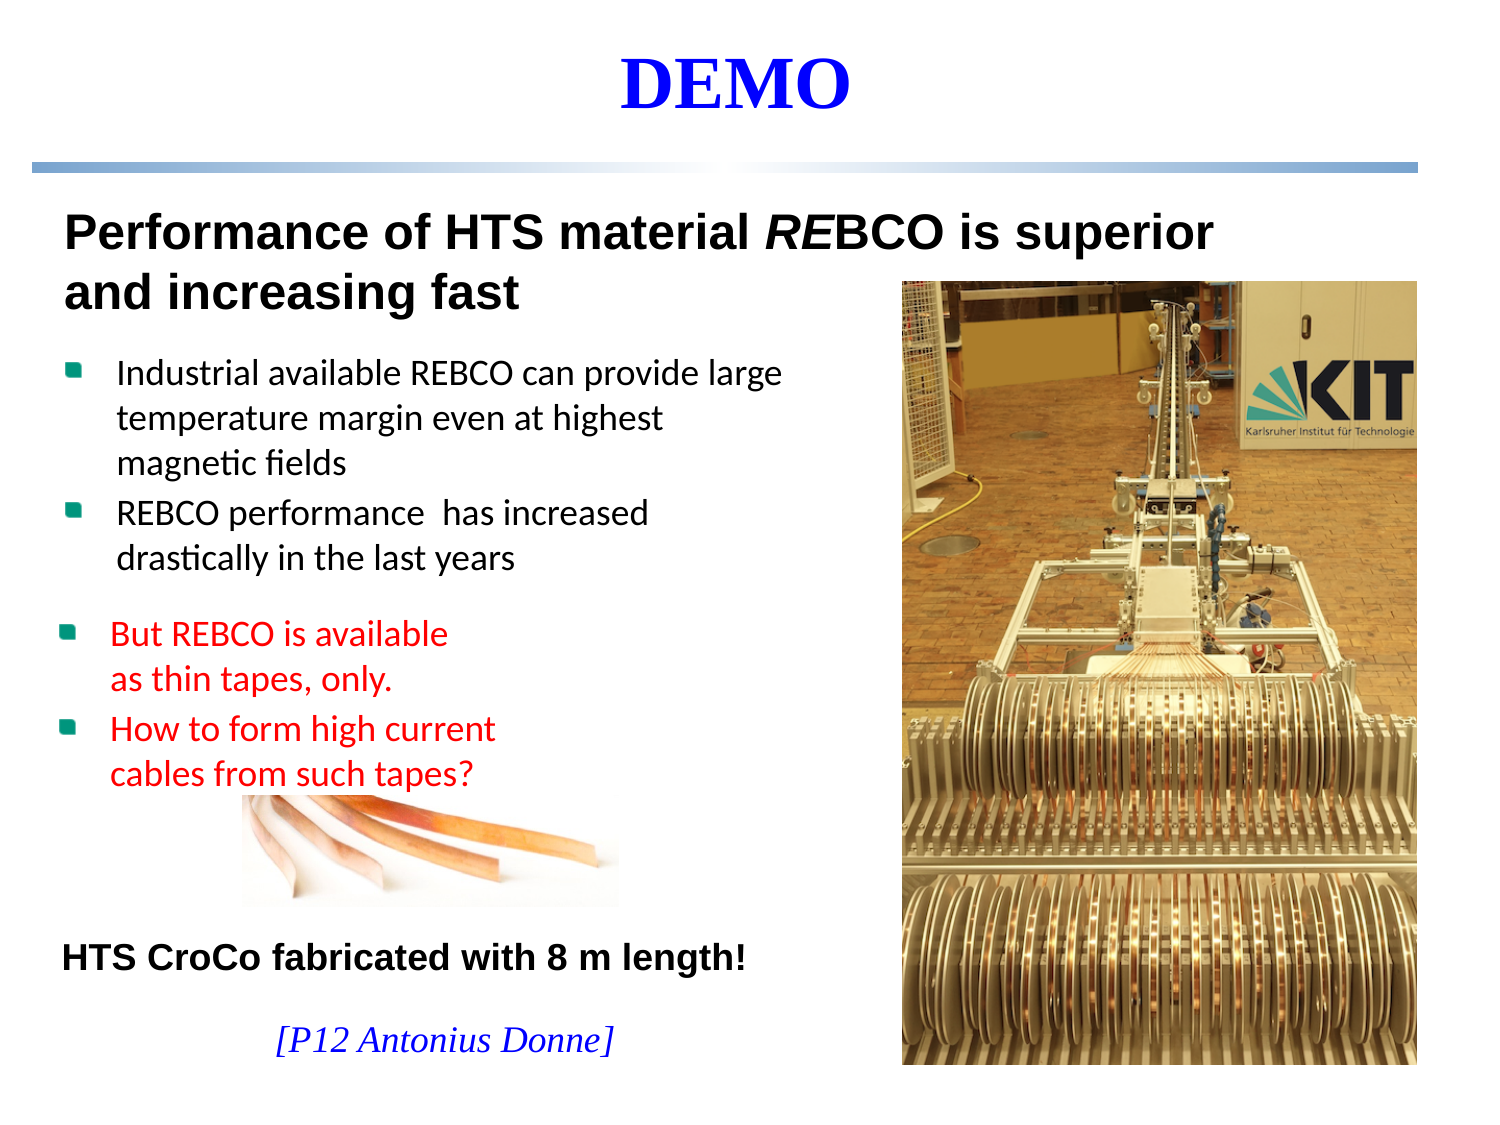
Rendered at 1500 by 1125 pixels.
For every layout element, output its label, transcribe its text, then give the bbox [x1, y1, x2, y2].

text_box Performance of HTS material REBCO is superior and increasing fast [49, 191, 1437, 327]
text_box [P12 Antonius Donne] [259, 1007, 631, 1068]
picture [64, 361, 83, 379]
text_box DEMO [73, 18, 1400, 138]
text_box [58, 609, 619, 907]
text_box HTS CroCo fabricated with 8 m length! [46, 925, 775, 986]
picture [64, 501, 83, 519]
text_box [31, 160, 1419, 174]
picture [902, 280, 1418, 1065]
text_box Industrial available REBCO can provide large temperature margin even at highest magnetic fields REBCO performance has increased drastically in the last years [64, 347, 797, 725]
